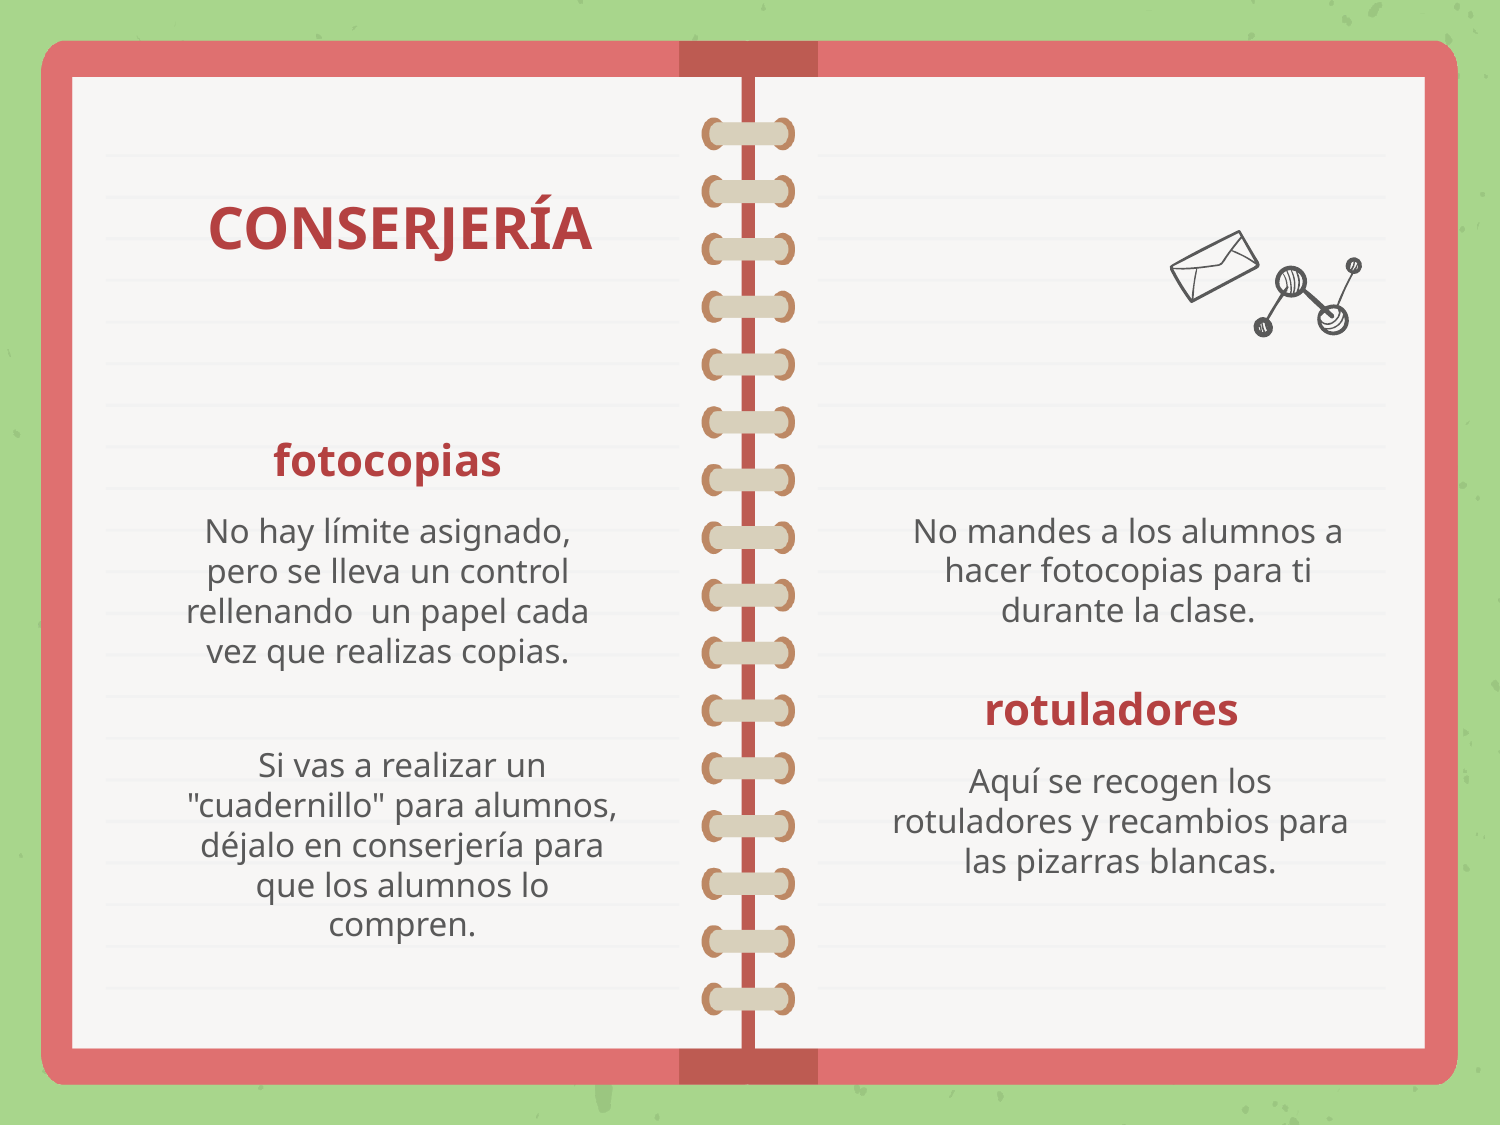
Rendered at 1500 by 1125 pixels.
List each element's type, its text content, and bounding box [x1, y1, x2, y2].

title rotuladores [872, 669, 1352, 745]
text_box [1253, 257, 1362, 338]
subtitle No hay límite asignado, pero se lleva un control rellenando un papel cada vez que realizas copias. [152, 495, 624, 613]
subtitle Aquí se recogen los rotuladores y recambios para las pizarras blancas. [872, 745, 1370, 927]
text_box [1169, 230, 1260, 304]
text_box No mandes a los alumnos a hacer fotocopias para ti durante la clase. [890, 494, 1368, 633]
subtitle Si vas a realizar un "cuadernillo" para alumnos, déjalo en conserjería para que los alumnos lo compren. [166, 728, 639, 847]
title fotocopias [148, 420, 628, 501]
title CONSERJERÍA [192, 189, 654, 284]
picture [41, 40, 1458, 1085]
